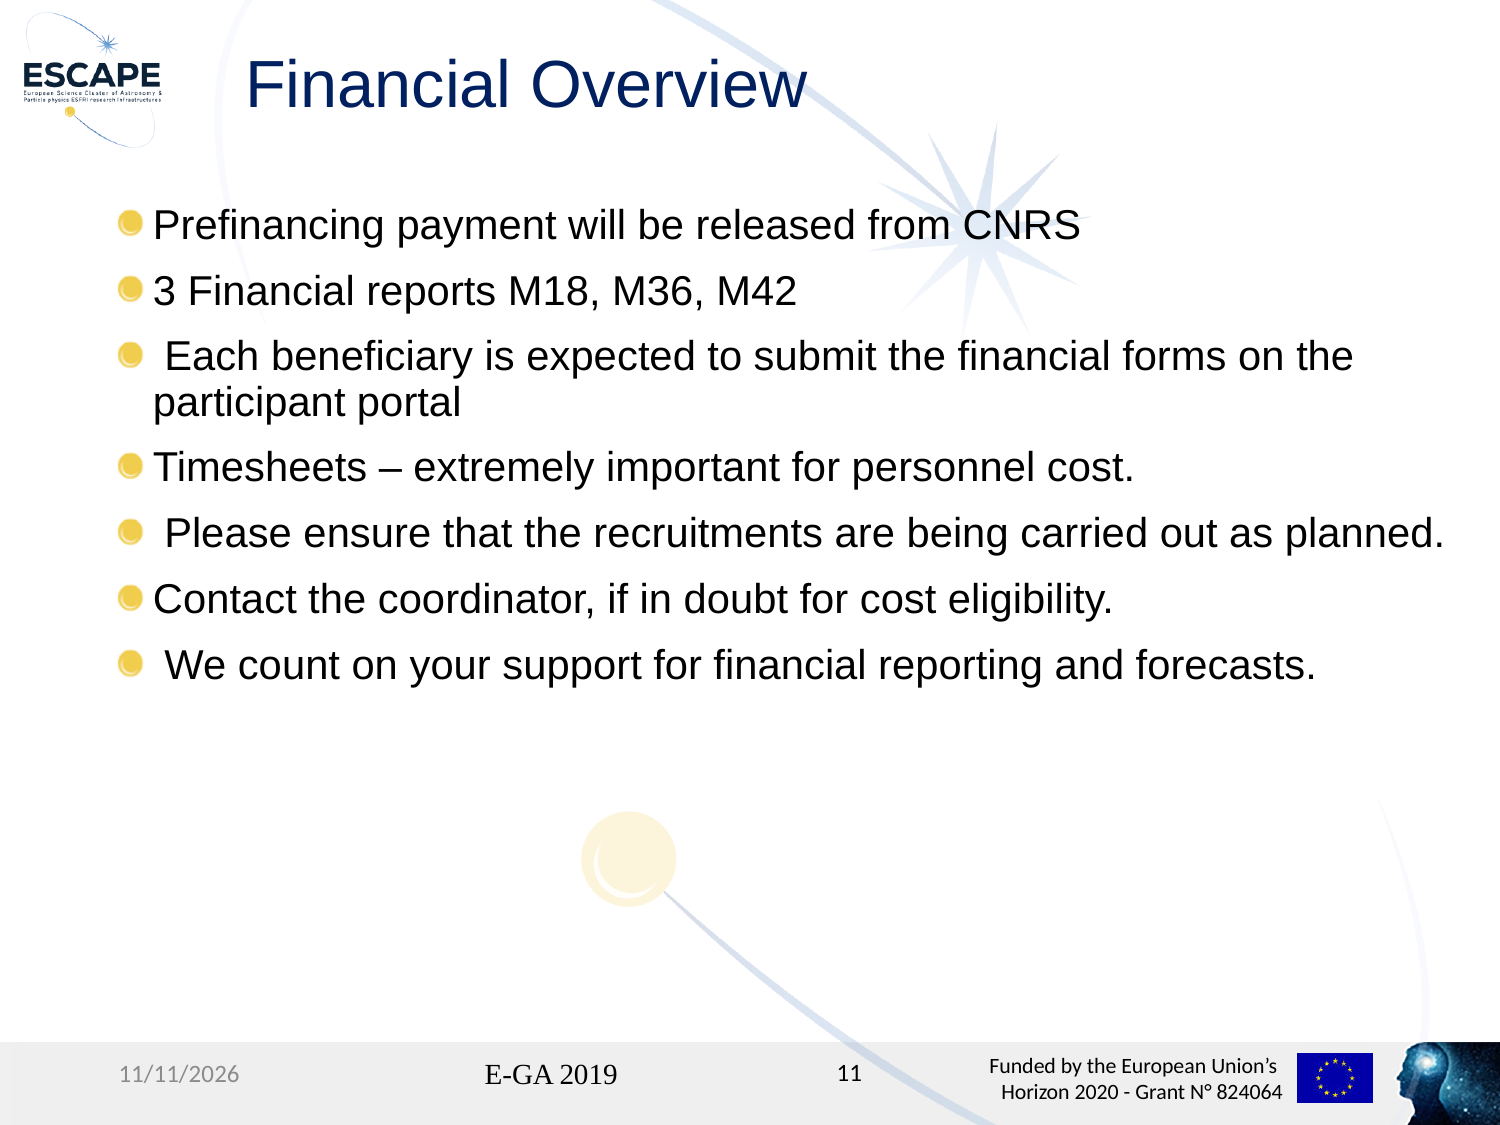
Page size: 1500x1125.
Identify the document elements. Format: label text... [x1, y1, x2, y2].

list Prefinancing payment will be released from CNRS 3 Financial reports M18, M36, M42 Each beneficiary is expected to submit the financial forms on the participant portal Timesheets – extremely important for personnel cost. Please ensure that the recruitments are being carried out as planned. Contact the coordinator, if in doubt for cost eligibility. We count on your support for financial reporting and forecasts. [100, 195, 1498, 986]
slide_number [103, 1042, 296, 1103]
slide_number 11 [804, 1041, 895, 1101]
title Financial Overview [230, 0, 1427, 171]
picture [0, 0, 1500, 1125]
footer E-GA 2019 [321, 1042, 782, 1103]
